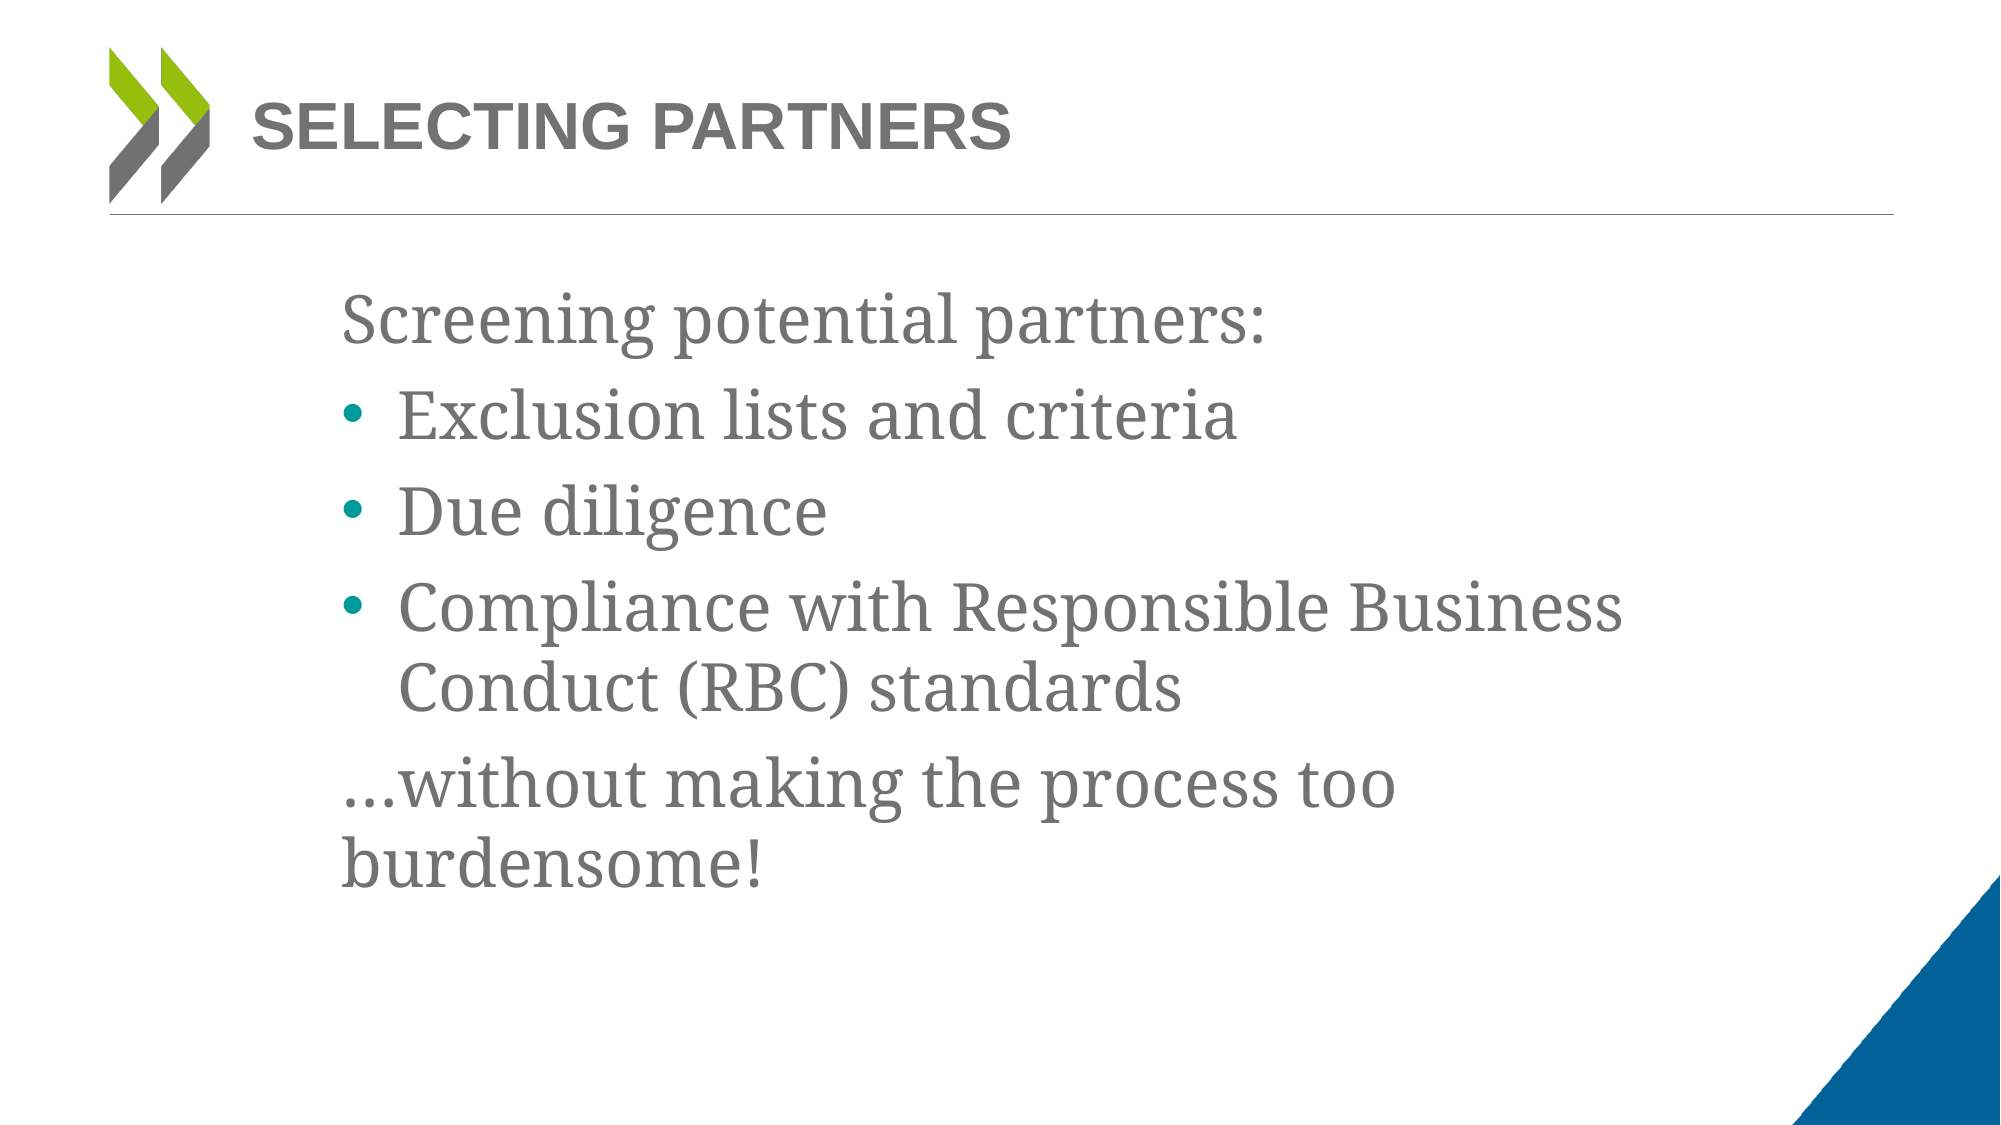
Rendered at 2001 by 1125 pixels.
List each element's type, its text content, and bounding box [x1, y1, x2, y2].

picture [1792, 874, 2000, 1125]
title SELECTING PARTNERS [236, 38, 1859, 207]
list Screening potential partners: Exclusion lists and criteria Due diligence Compliance with Responsible Business Conduct (RBC) standards …without making the process too burdensome! [326, 268, 1675, 1012]
